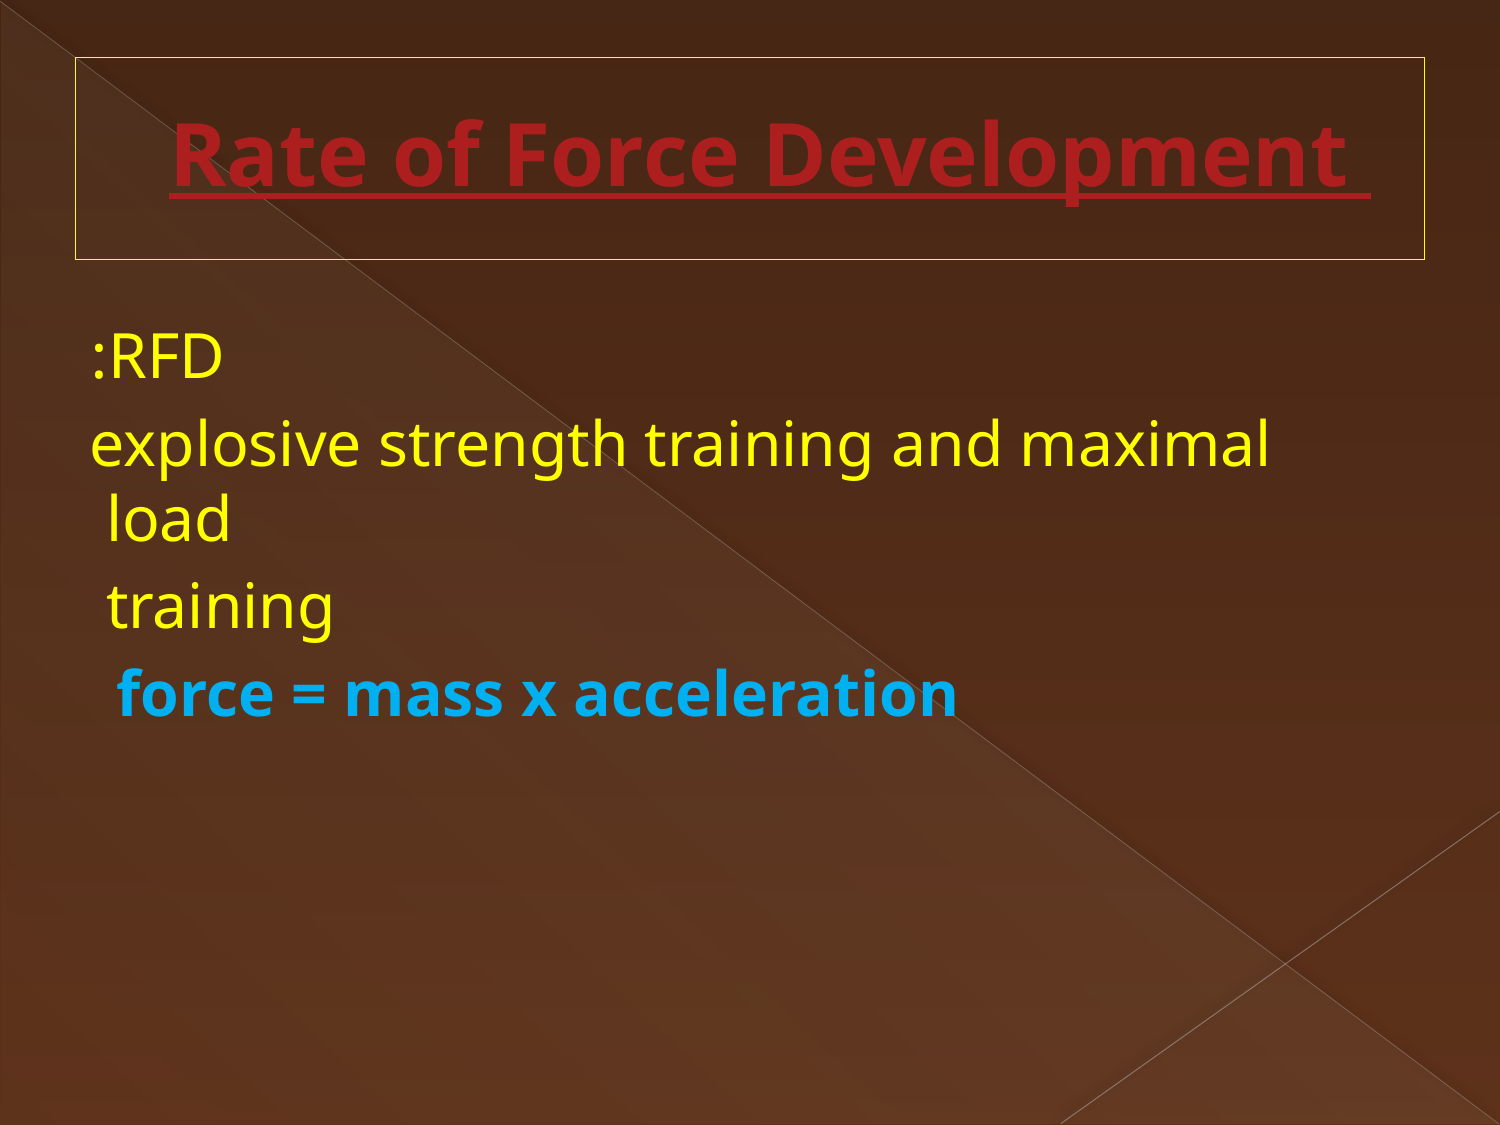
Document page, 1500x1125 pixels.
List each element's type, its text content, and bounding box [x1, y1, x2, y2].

list RFD: explosive strength training and maximal load training force = mass x acceleration [75, 308, 1425, 1059]
title Rate of Force Development [75, 57, 1425, 260]
